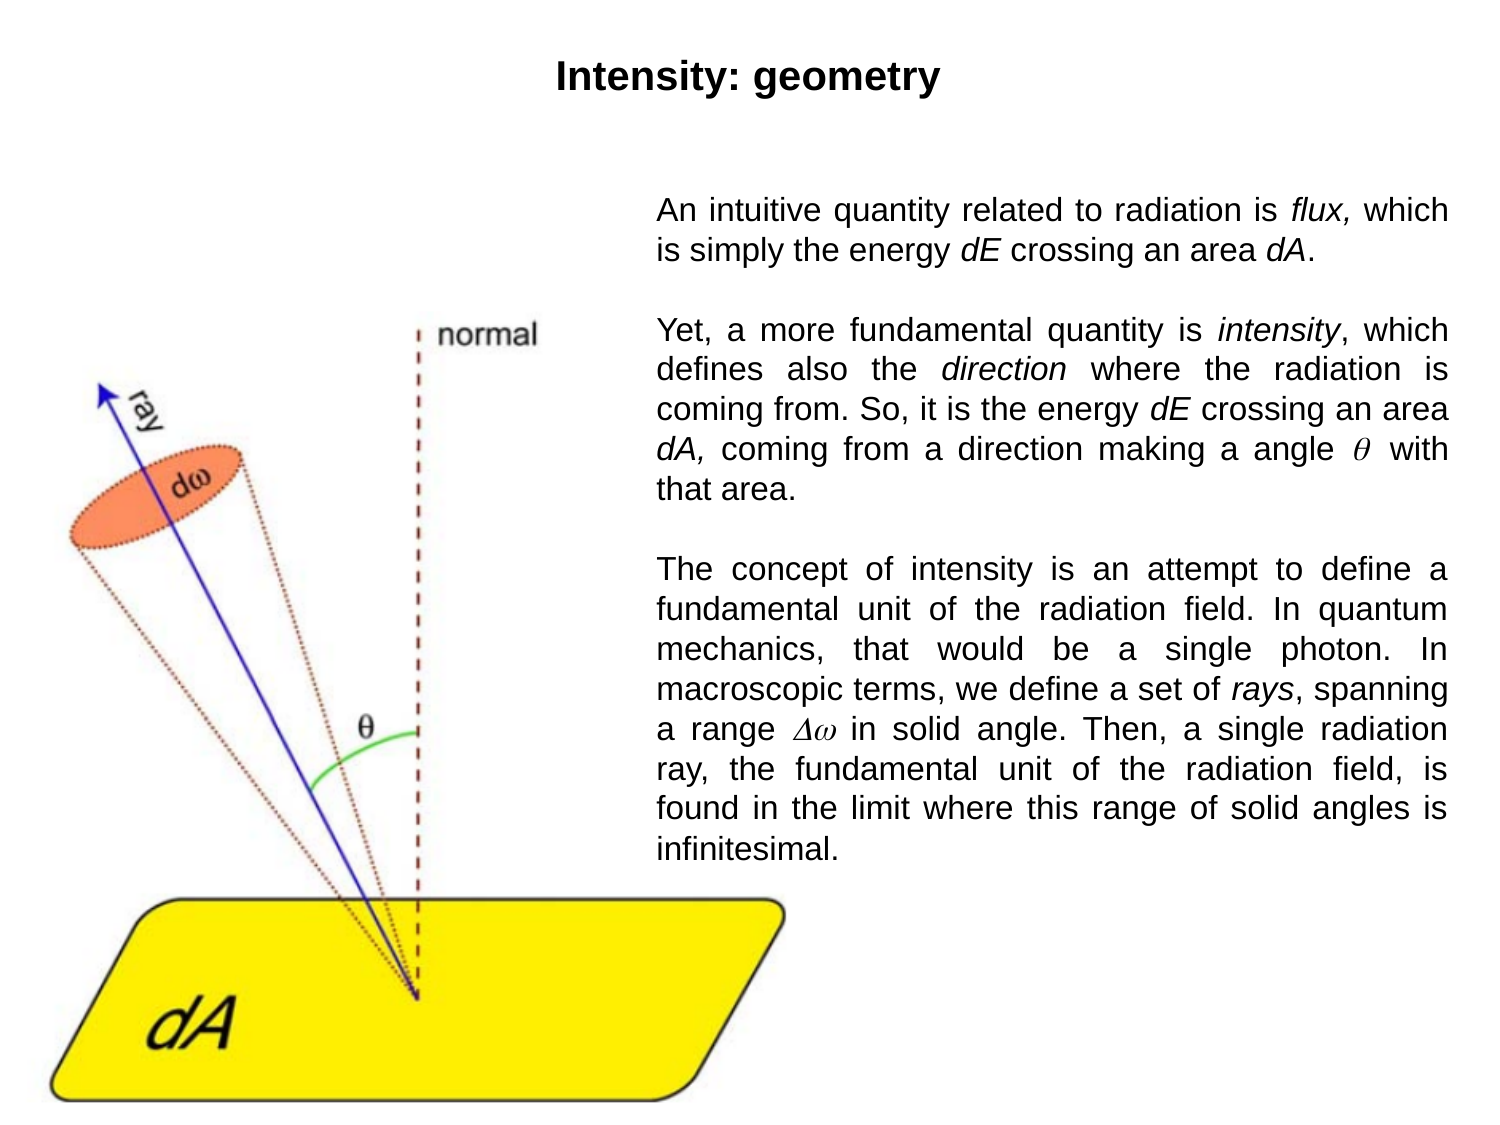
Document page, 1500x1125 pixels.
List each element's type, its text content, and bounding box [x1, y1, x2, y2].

text_box An intuitive quantity related to radiation is flux, which is simply the energy dE crossing an area dA. Yet, a more fundamental quantity is intensity, which defines also the direction where the radiation is coming from. So, it is the energy dE crossing an area dA, coming from a direction making a angle q with that area. The concept of intensity is an attempt to define a fundamental unit of the radiation field. In quantum mechanics, that would be a single photon. In macroscopic terms, we define a set of rays, spanning a range Dw in solid angle. Then, a single radiation ray, the fundamental unit of the radiation field, is found in the limit where this range of solid angles is infinitesimal. [641, 180, 1464, 874]
picture [0, 299, 835, 1125]
text_box Intensity: geometry [170, 34, 1327, 106]
